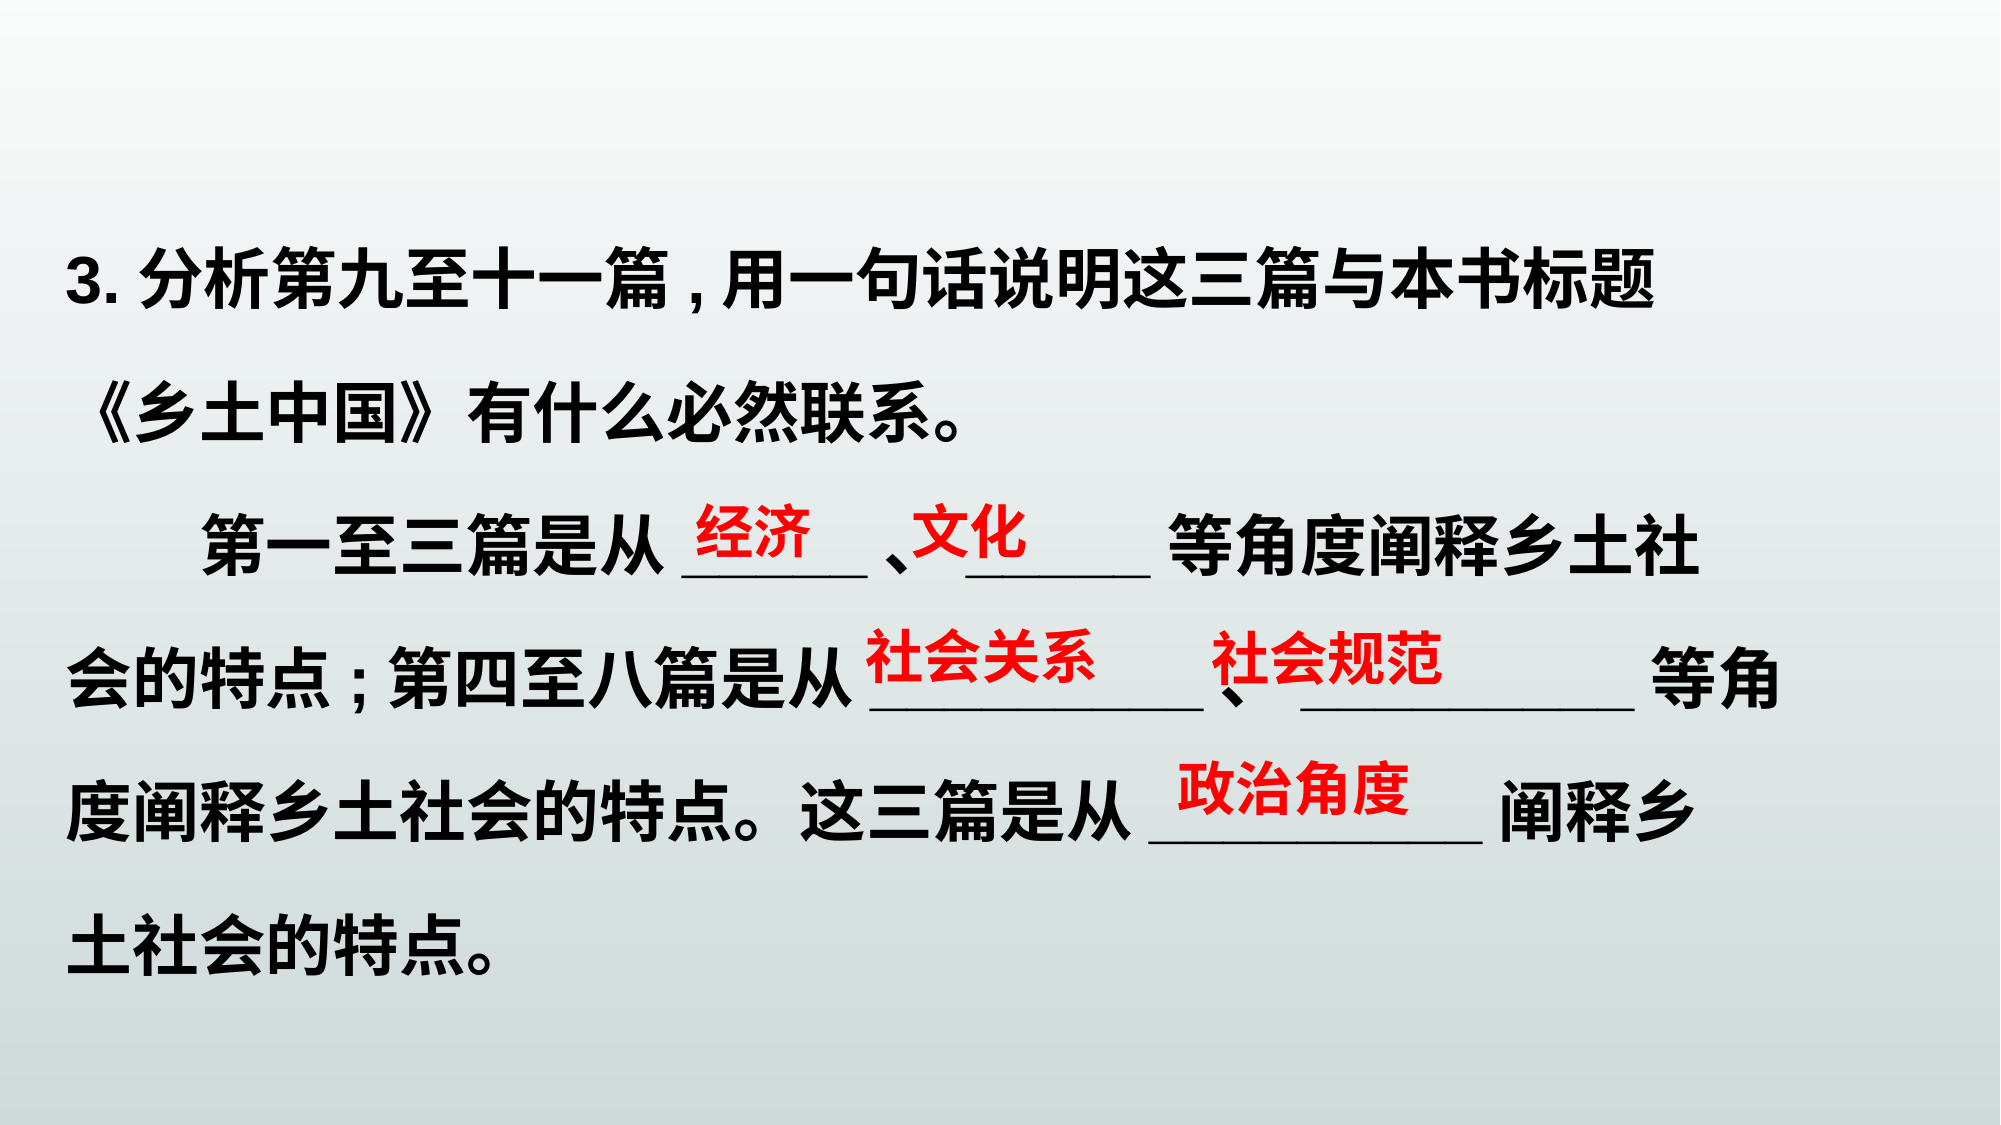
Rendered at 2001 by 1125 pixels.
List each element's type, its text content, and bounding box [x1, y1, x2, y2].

text_box 社会规范 [1015, 577, 1640, 702]
text_box 经济 [580, 450, 795, 575]
text_box 社会关系 [670, 576, 1294, 701]
text_box 3.分析第九至十一篇,用一句话说明这三篇与本书标题 《乡土中国》有什么必然联系。 第一至三篇是从_____、_____等角度阐释乡土社 会的特点;第四至八篇是从_________、_________等角 度阐释乡土社会的特点。这三篇是从_________阐释乡 土社会的特点。 [46, 187, 2000, 994]
text_box 政治角度 [982, 707, 1606, 832]
text_box 文化 [795, 450, 1143, 575]
